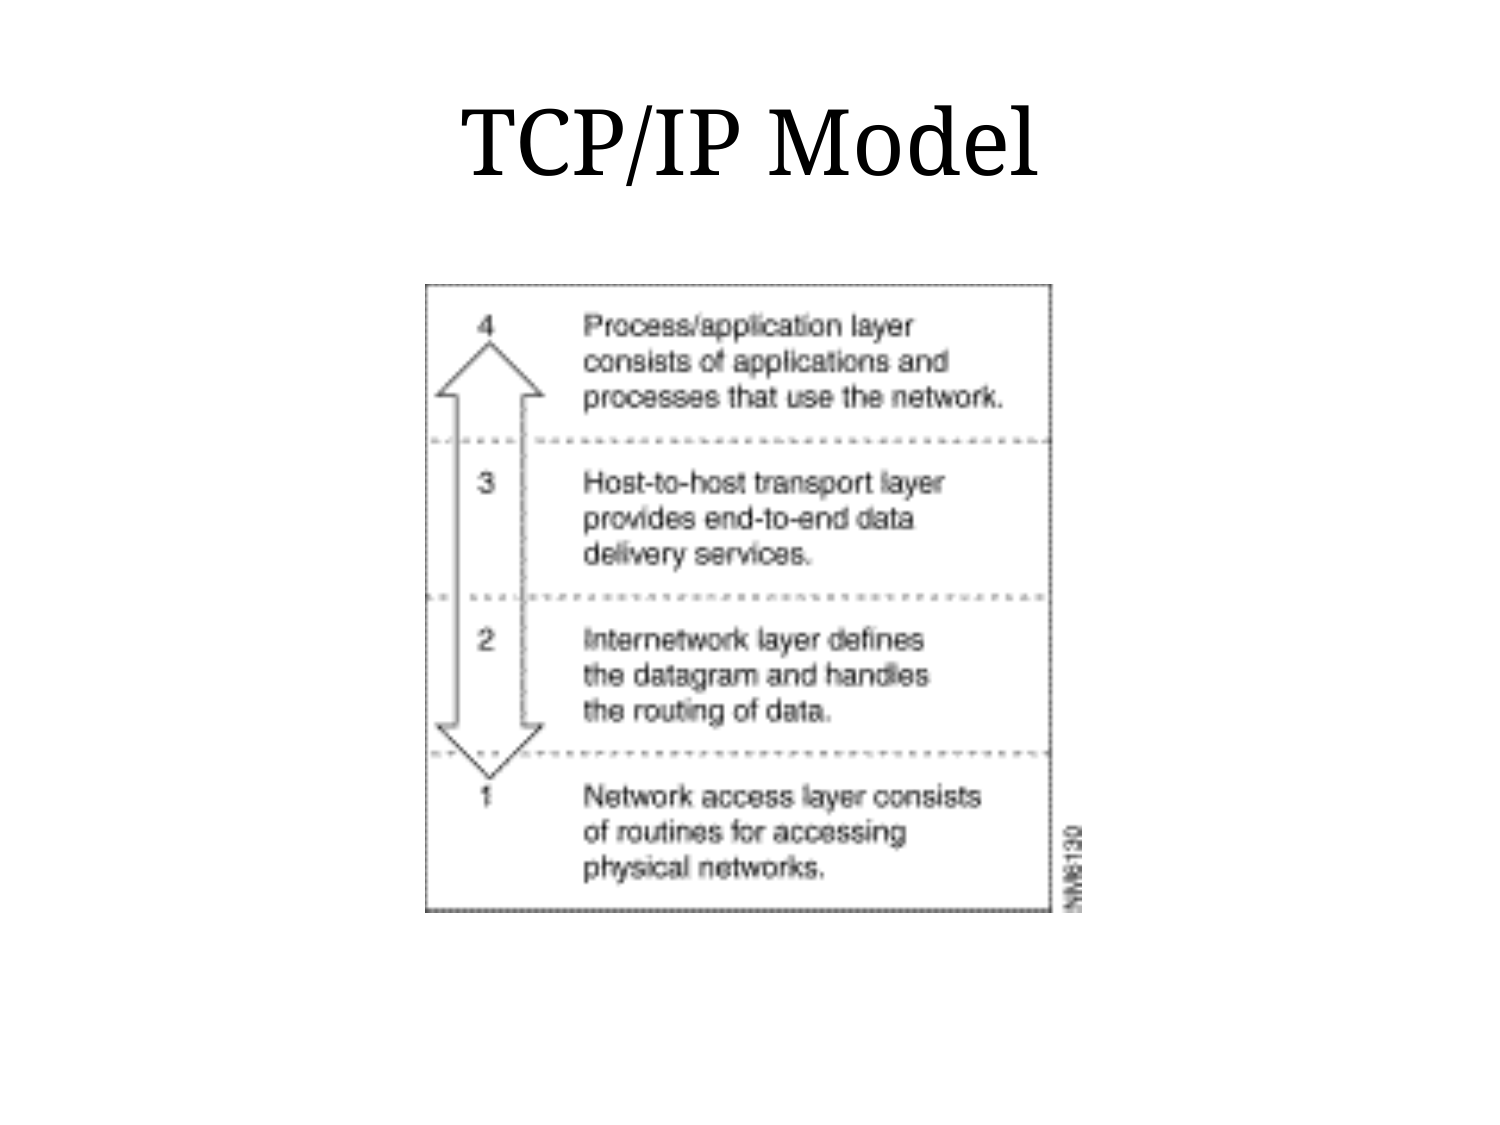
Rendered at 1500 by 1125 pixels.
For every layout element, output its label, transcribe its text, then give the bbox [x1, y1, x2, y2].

title TCP/IP Model [75, 45, 1425, 233]
picture [424, 284, 1082, 913]
